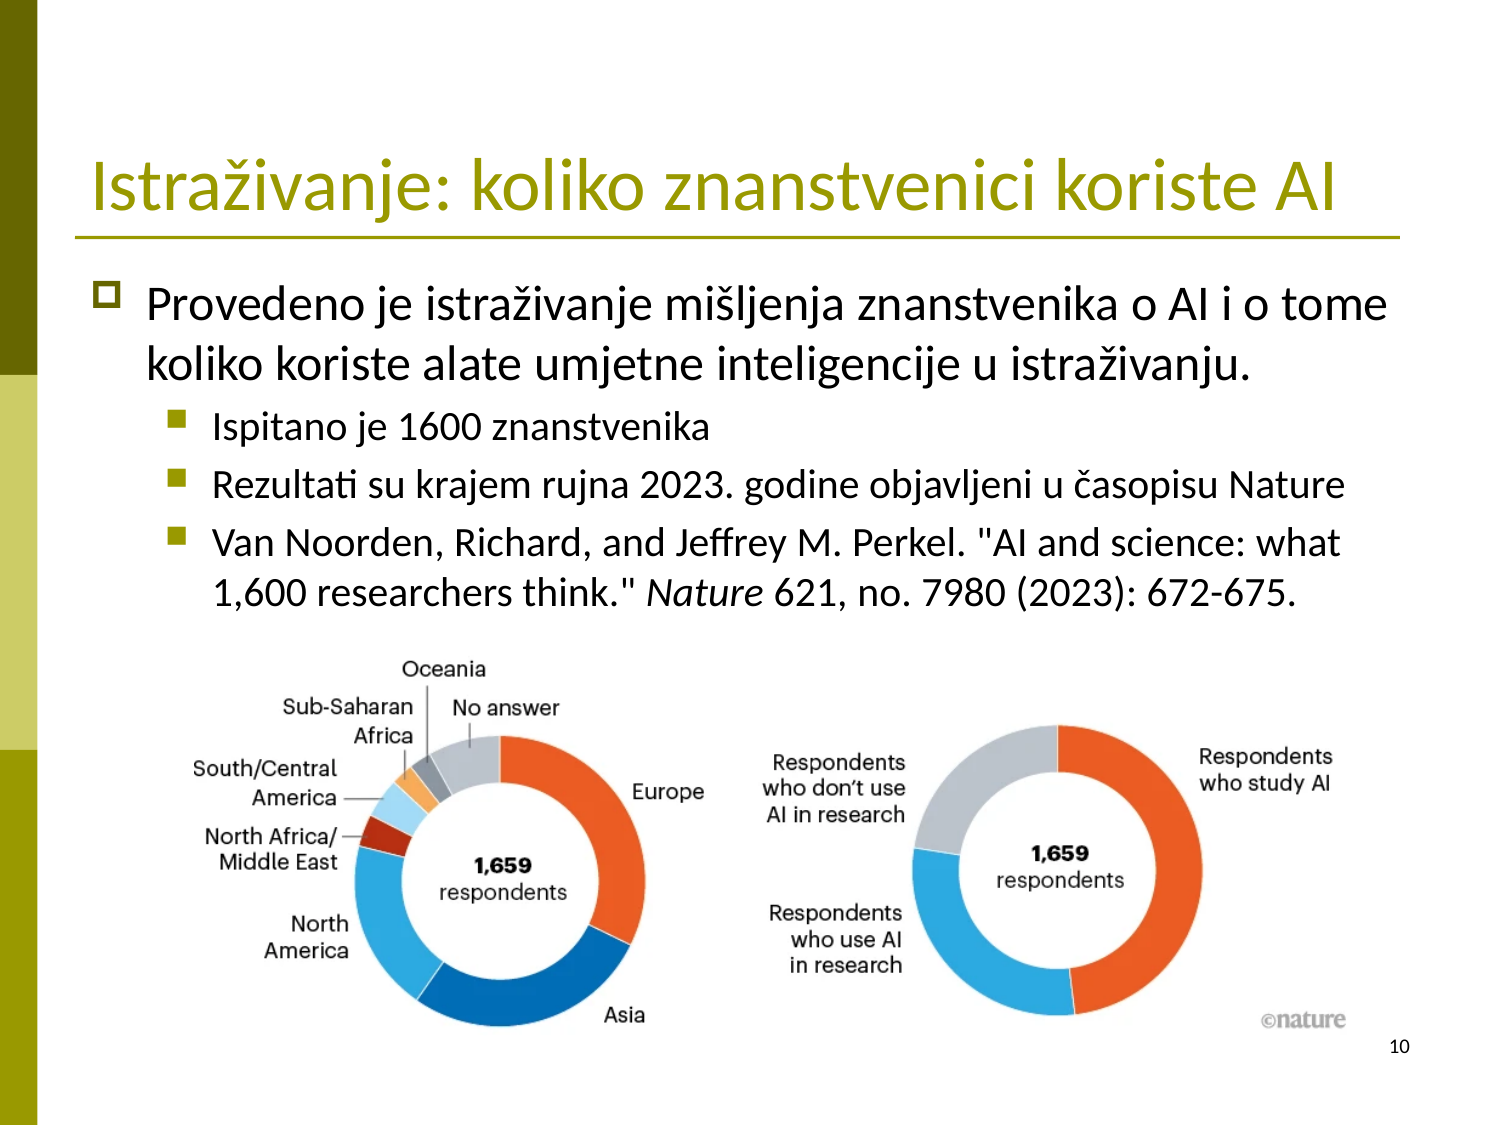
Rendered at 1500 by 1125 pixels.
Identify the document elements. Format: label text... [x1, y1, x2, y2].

title Istraživanje: koliko znanstvenici koriste AI [74, 45, 1426, 233]
slide_number 10 [1074, 1024, 1426, 1101]
list Provedeno je istraživanje mišljenja znanstvenika o AI i o tome koliko koriste alate umjetne inteligencije u istraživanju. Ispitano je 1600 znanstvenika Rezultati su krajem rujna 2023. godine objavljeni u časopisu Nature Van Noorden, Richard, and Jeffrey M. Perkel. "AI and science: what 1,600 researchers think." Nature 621, no. 7980 (2023): 672-675. [74, 262, 1426, 1006]
picture [194, 649, 1363, 1036]
